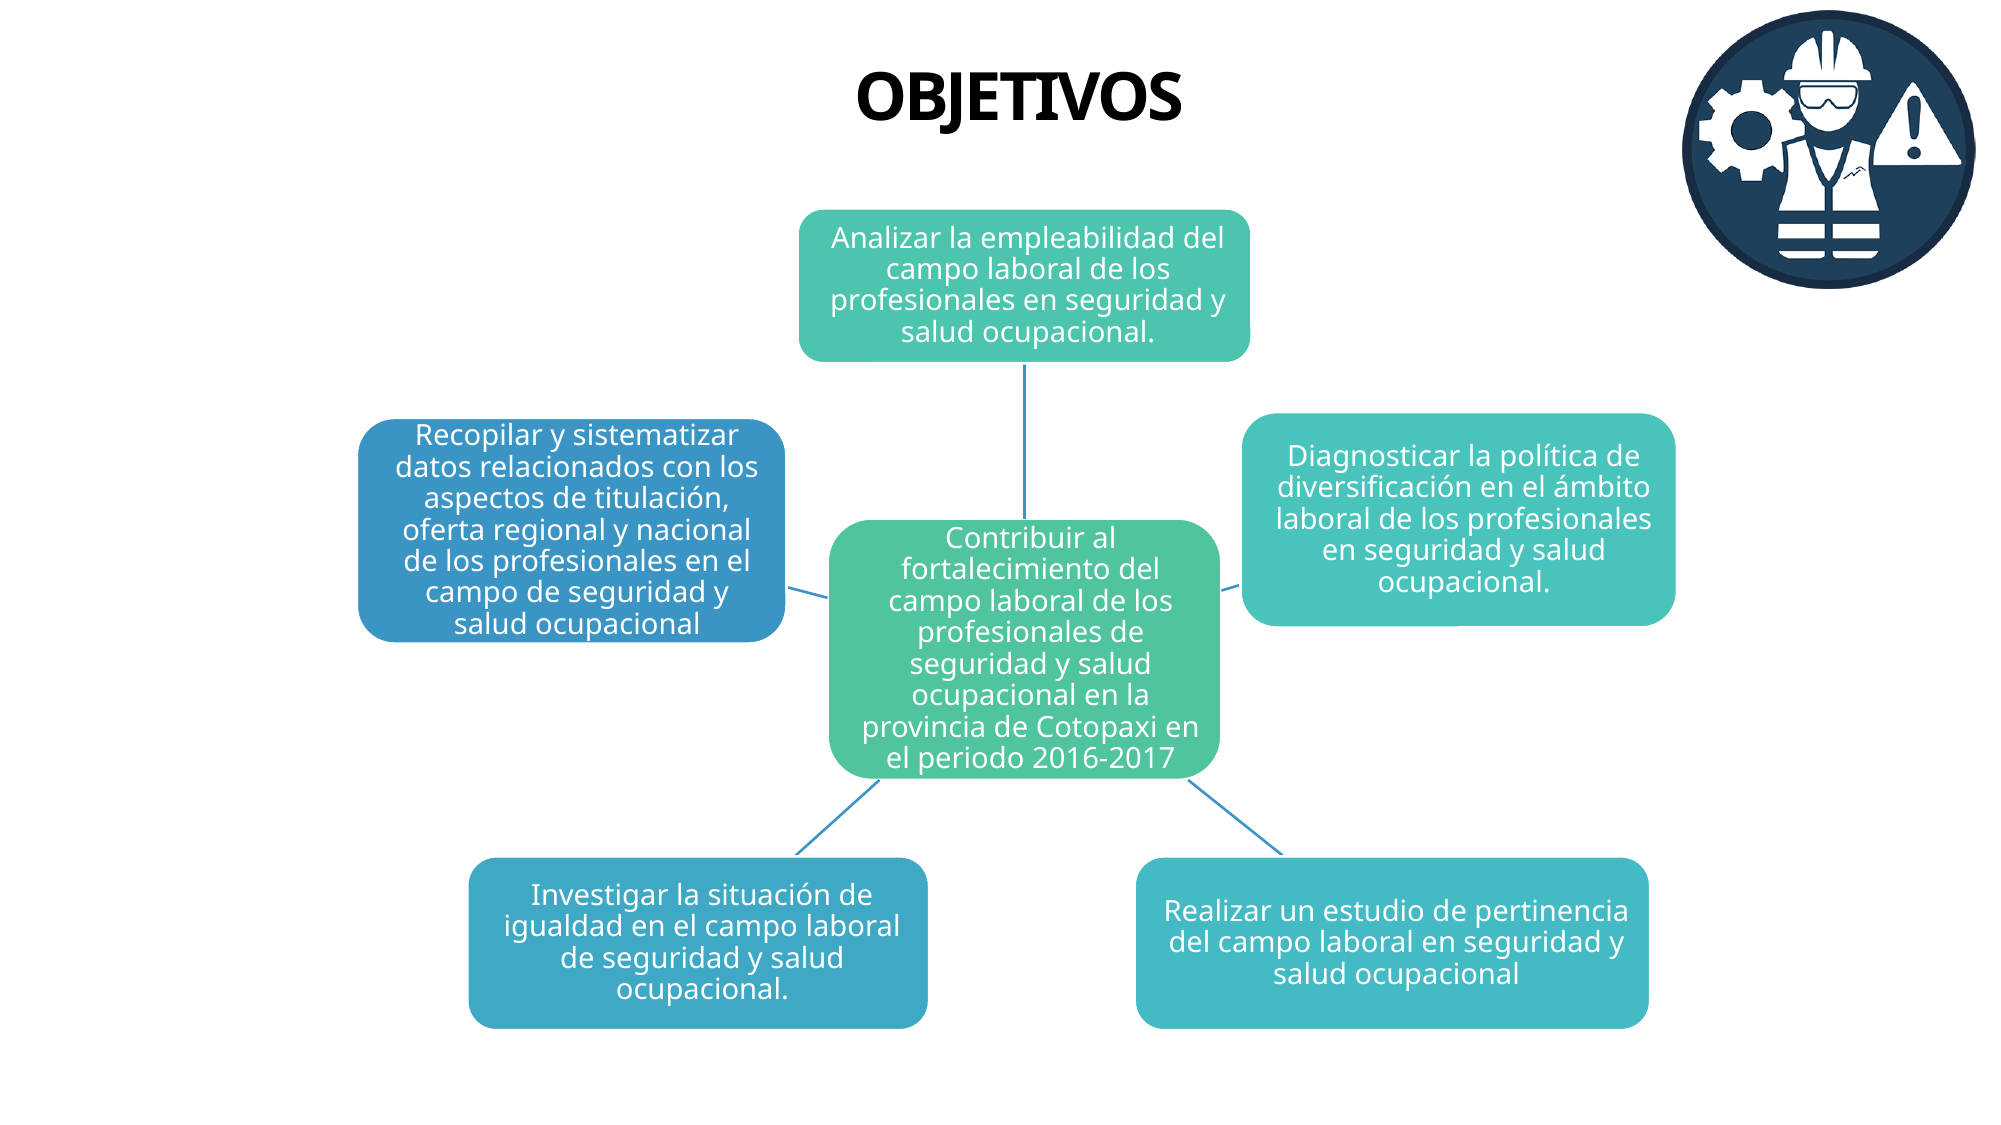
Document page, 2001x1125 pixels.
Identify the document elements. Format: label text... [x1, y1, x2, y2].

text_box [329, 186, 1723, 1053]
picture [1681, 10, 1983, 289]
text_box OBJETIVOS [390, 58, 1662, 140]
